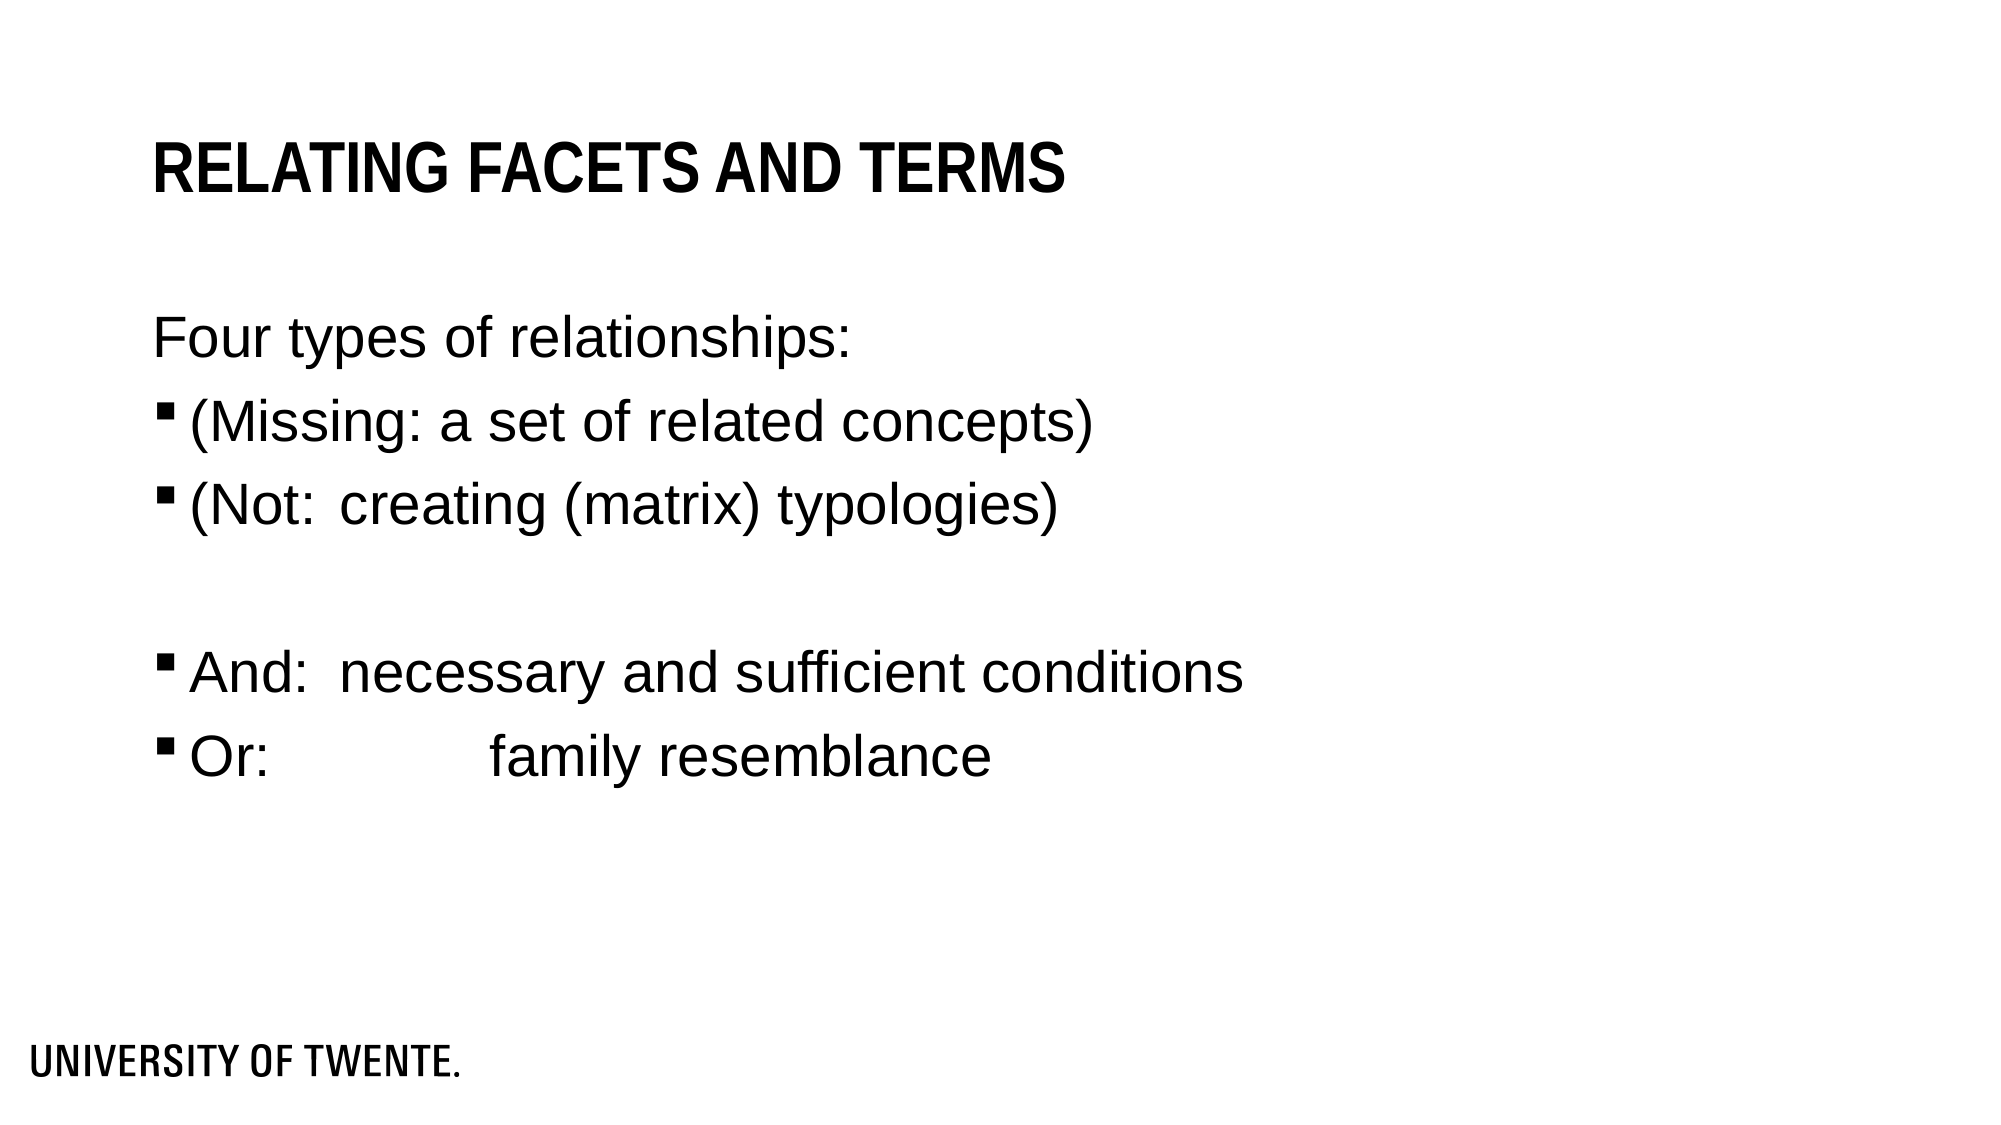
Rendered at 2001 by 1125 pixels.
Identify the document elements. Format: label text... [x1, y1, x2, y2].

title RELATING FACETS AND TERMS [137, 59, 1863, 278]
picture [0, 1013, 488, 1108]
list Four types of relationships: (Missing: a set of related concepts) (Not: creating (matrix) typologies) And: necessary and sufficient conditions Or: family resemblance [137, 299, 1863, 1014]
